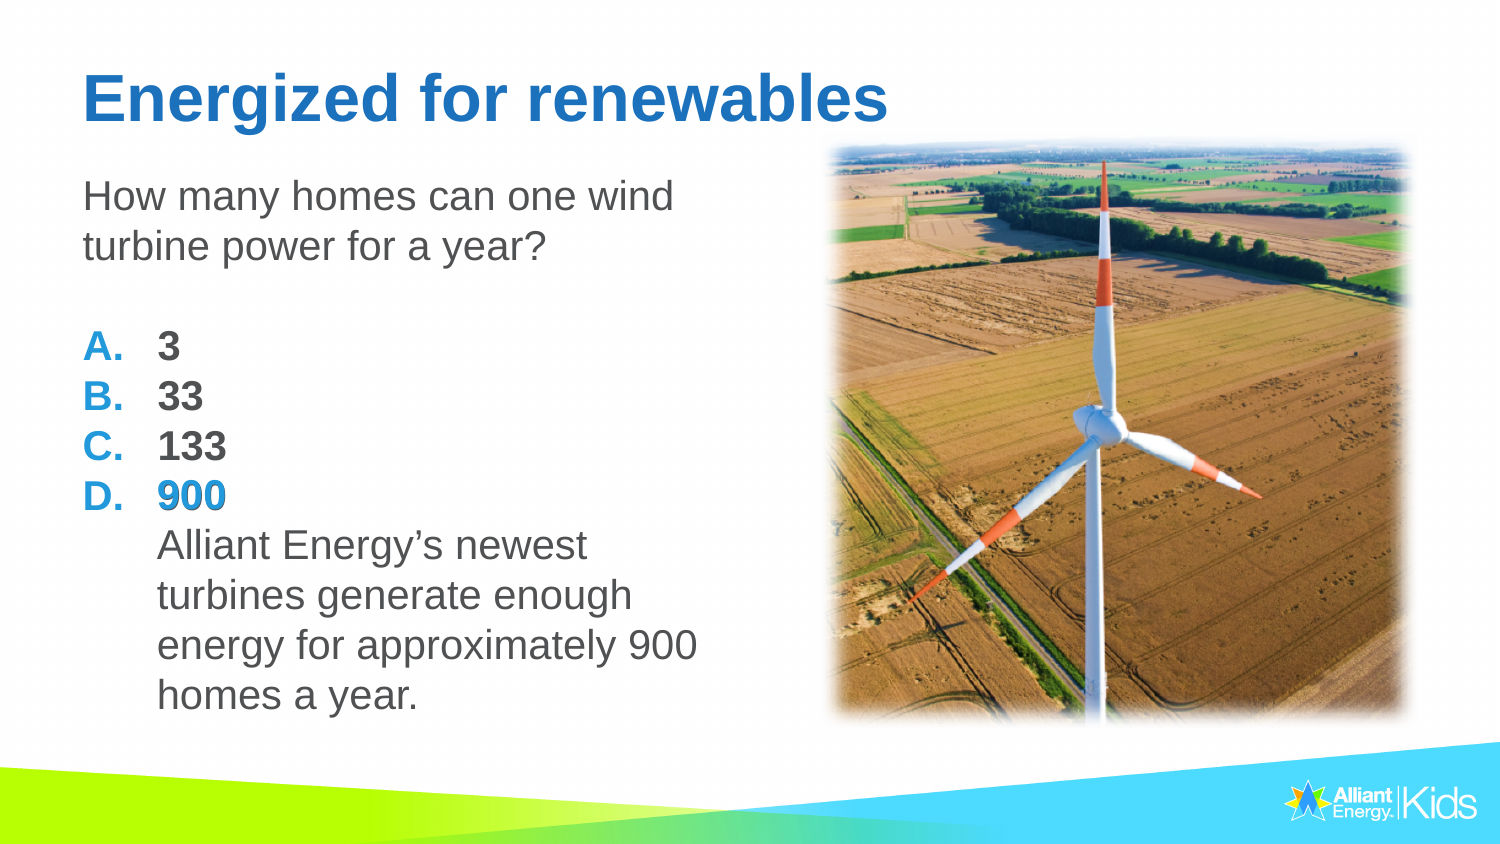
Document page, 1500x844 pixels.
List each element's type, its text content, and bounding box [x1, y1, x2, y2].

title Energized for renewables [74, 46, 1426, 186]
text_box 900 Alliant Energy’s newest turbines generate enough energy for approximately 900 homes a year. [149, 460, 720, 726]
list How many homes can one wind turbine power for a year? 3 33 133 900 [74, 186, 793, 560]
picture [0, 0, 1500, 844]
